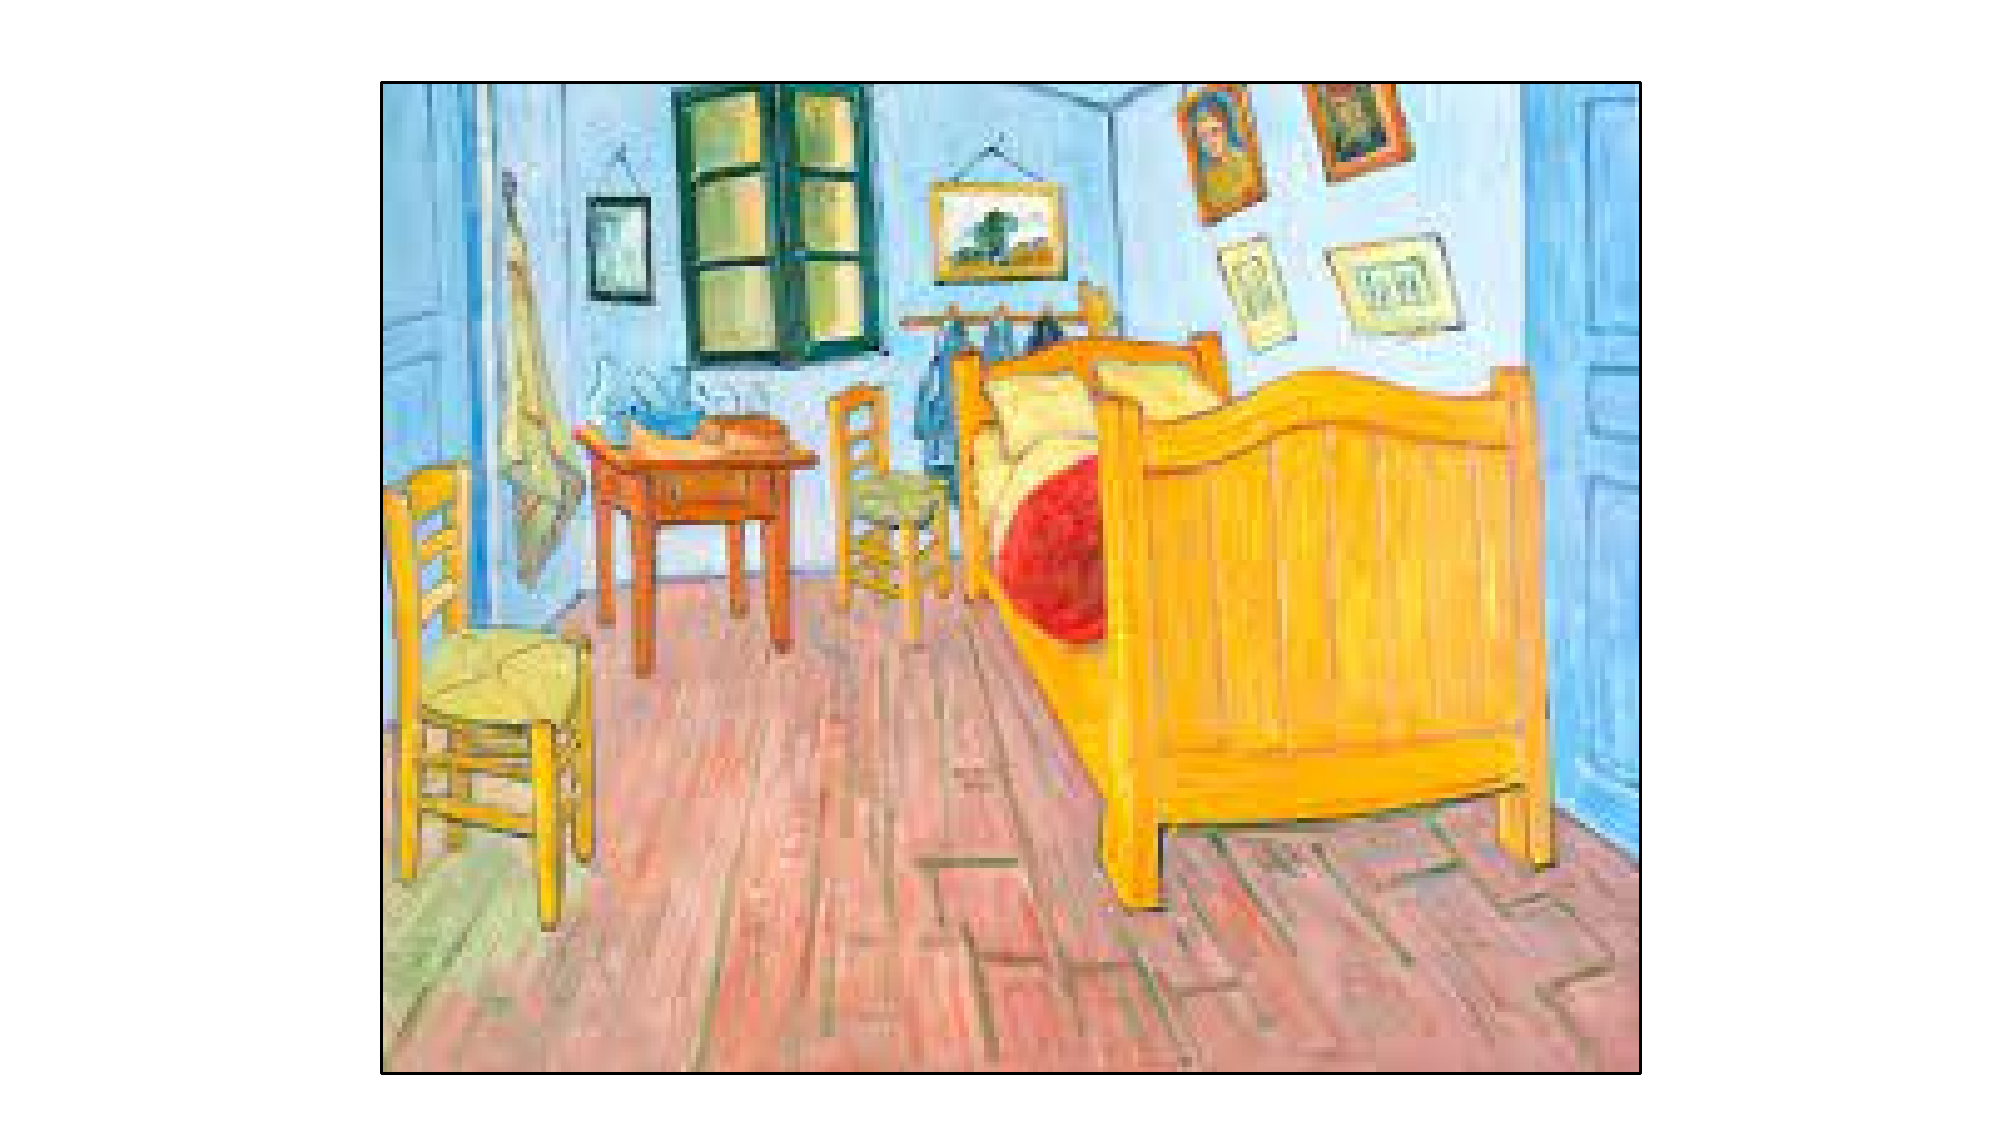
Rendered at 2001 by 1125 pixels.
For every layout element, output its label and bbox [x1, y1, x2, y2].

picture [383, 83, 1640, 1072]
